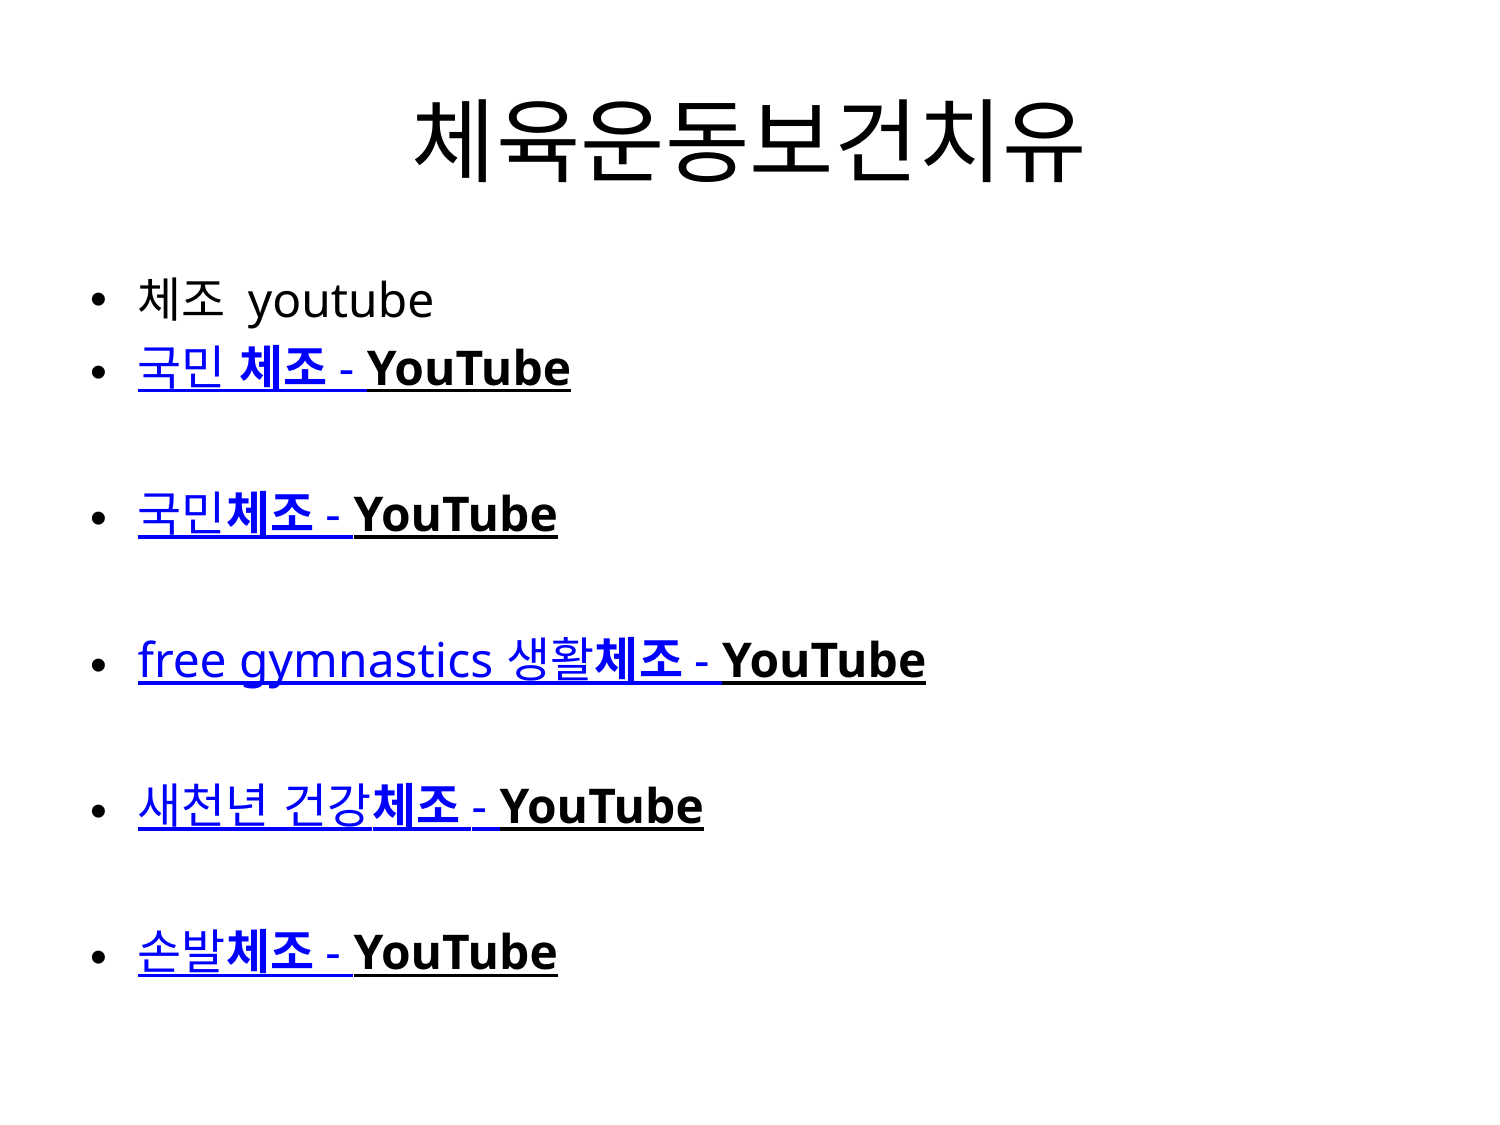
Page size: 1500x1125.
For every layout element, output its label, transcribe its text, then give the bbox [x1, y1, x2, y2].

title 체육운동보건치유 [75, 45, 1425, 233]
list 체조 youtube 국민 체조 - YouTube 국민체조 - YouTube free gymnastics 생활체조 - YouTube 새천년 건강체조 - YouTube 손발체조 - YouTube [75, 262, 1425, 1005]
